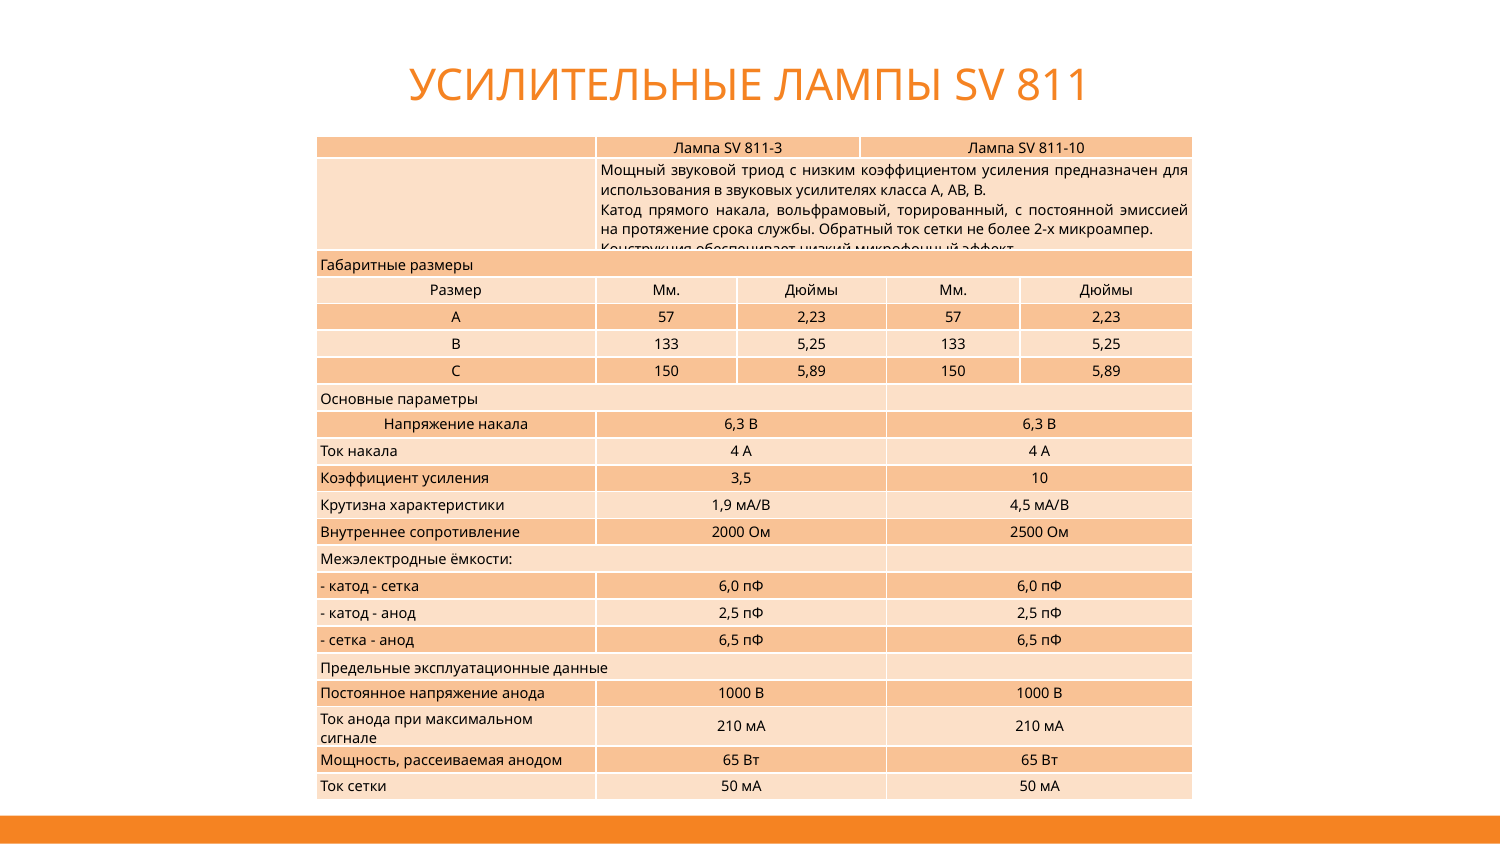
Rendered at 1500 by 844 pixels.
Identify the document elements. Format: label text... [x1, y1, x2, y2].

chart [202, 64, 1298, 808]
text_box [0, 815, 1500, 844]
text_box УСИЛИТЕЛЬНЫЕ ЛАМПЫ SV 811 [86, 51, 1414, 115]
